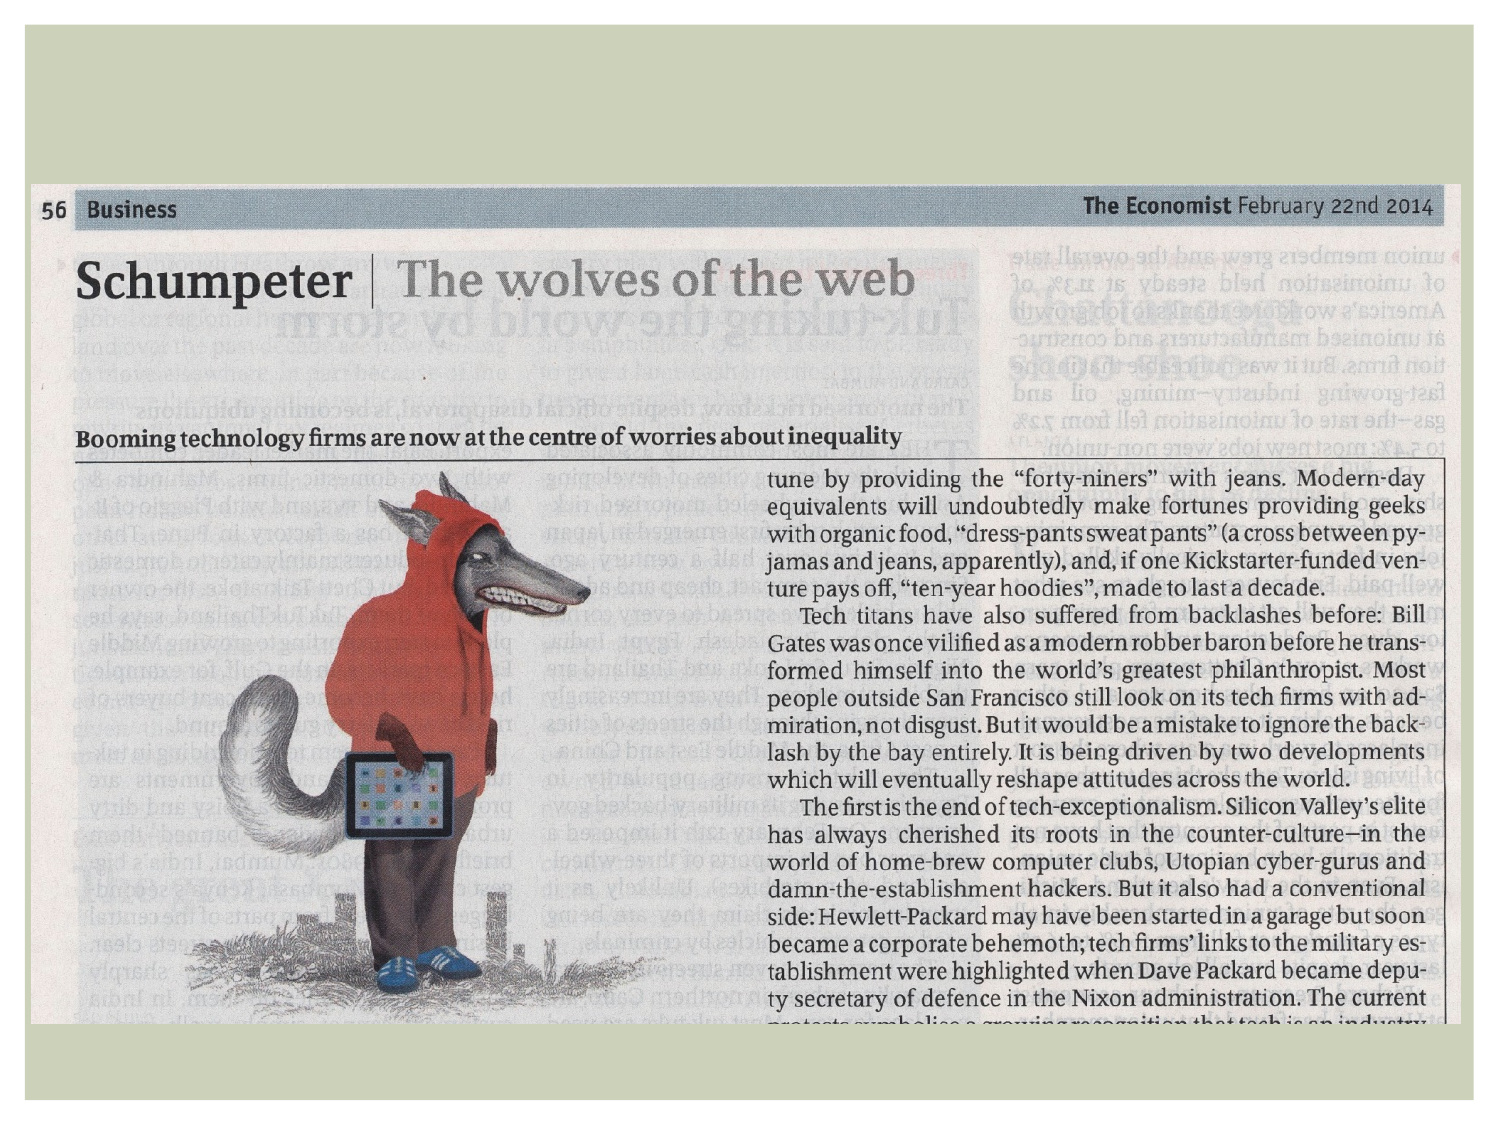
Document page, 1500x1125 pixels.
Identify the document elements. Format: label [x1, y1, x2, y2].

picture [31, 184, 1461, 1024]
